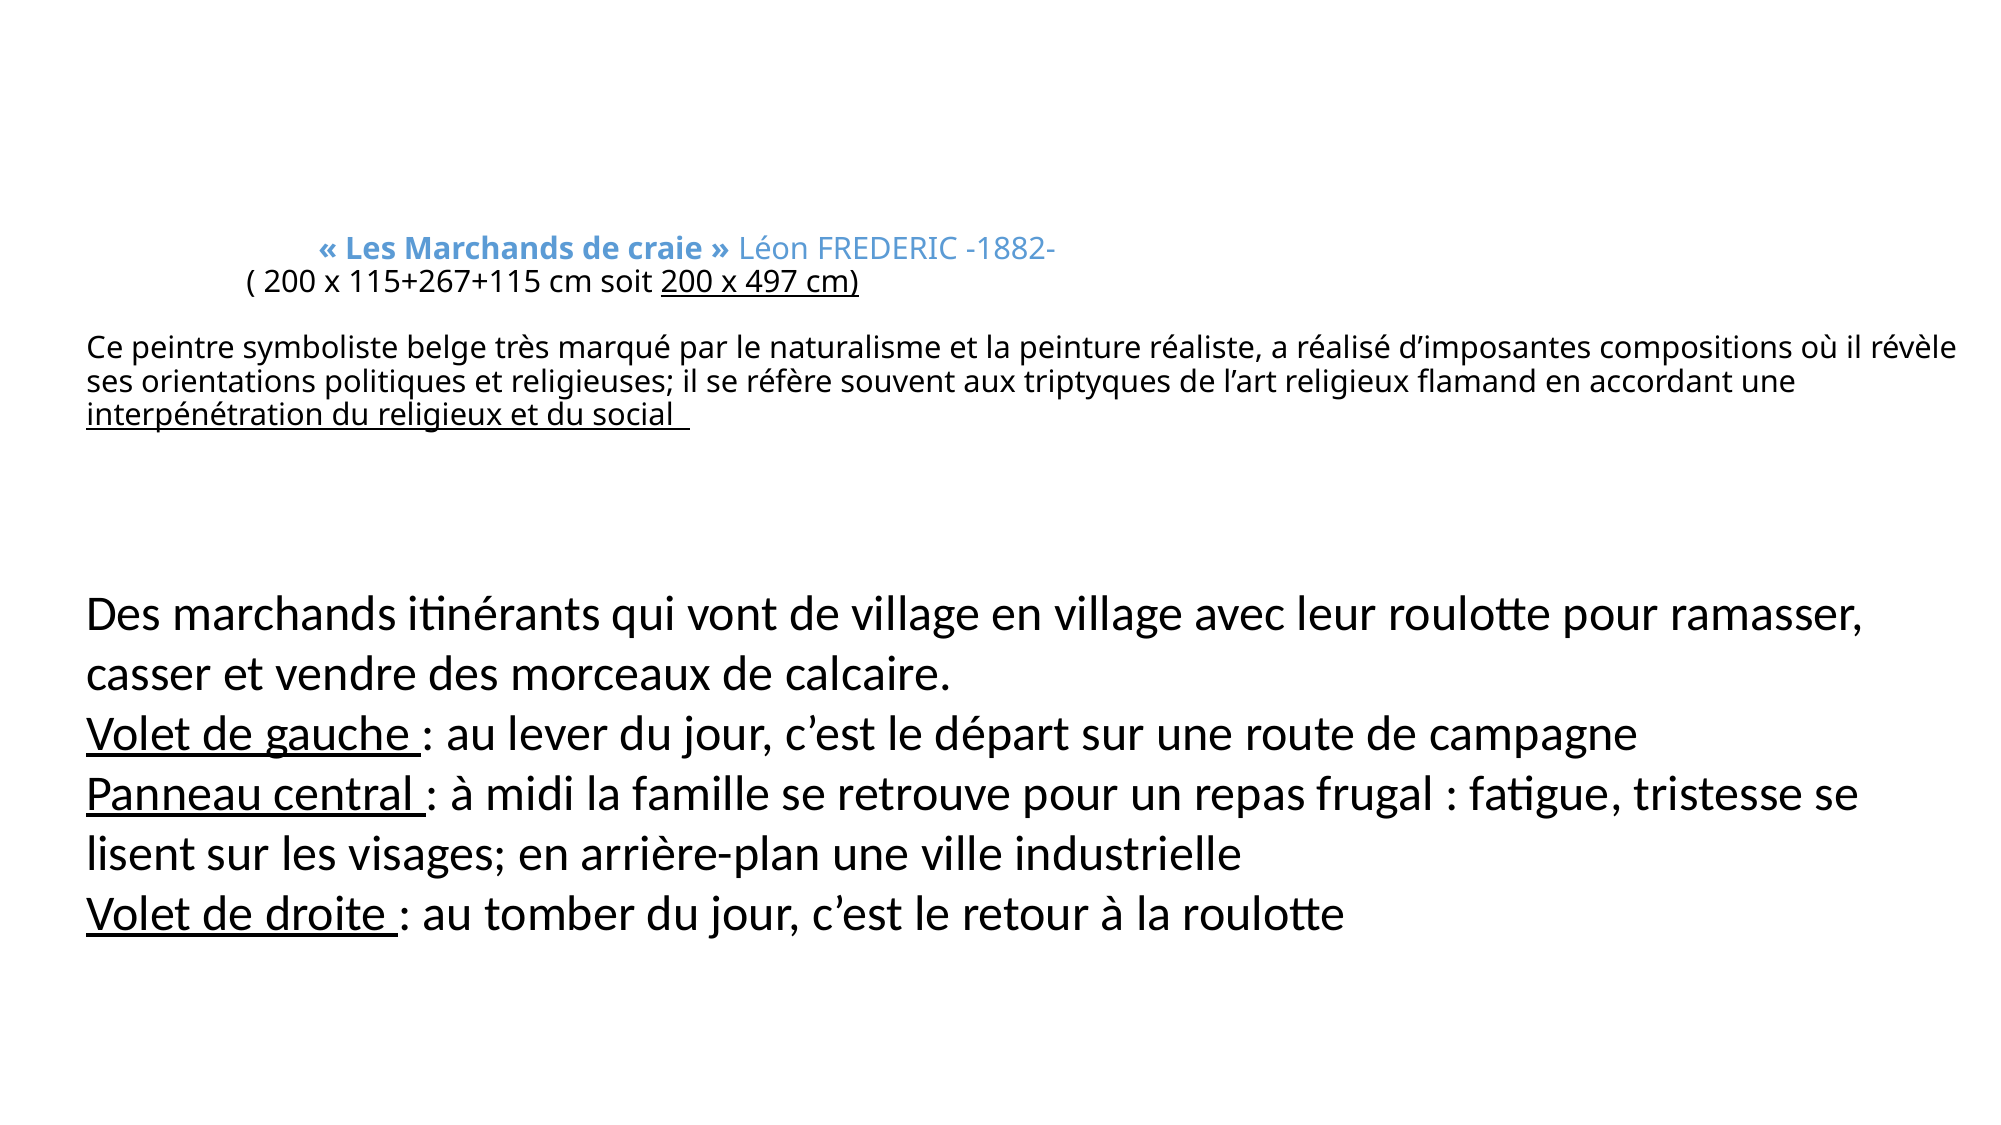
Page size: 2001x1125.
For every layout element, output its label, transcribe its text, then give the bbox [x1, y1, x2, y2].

title « Les Marchands de craie » Léon FREDERIC -1882- ( 200 x 115+267+115 cm soit 200 x 497 cm) Ce peintre symboliste belge très marqué par le naturalisme et la peinture réaliste, a réalisé d’imposantes compositions où il révèle ses orientations politiques et religieuses; il se réfère souvent aux triptyques de l’art religieux flamand en accordant une interpénétration du religieux et du social [71, 223, 1981, 441]
text_box Des marchands itinérants qui vont de village en village avec leur roulotte pour ramasser, casser et vendre des morceaux de calcaire. Volet de gauche : au lever du jour, c’est le départ sur une route de campagne Panneau central : à midi la famille se retrouve pour un repas frugal : fatigue, tristesse se lisent sur les visages; en arrière-plan une ville industrielle Volet de droite : au tomber du jour, c’est le retour à la roulotte [71, 572, 1965, 948]
